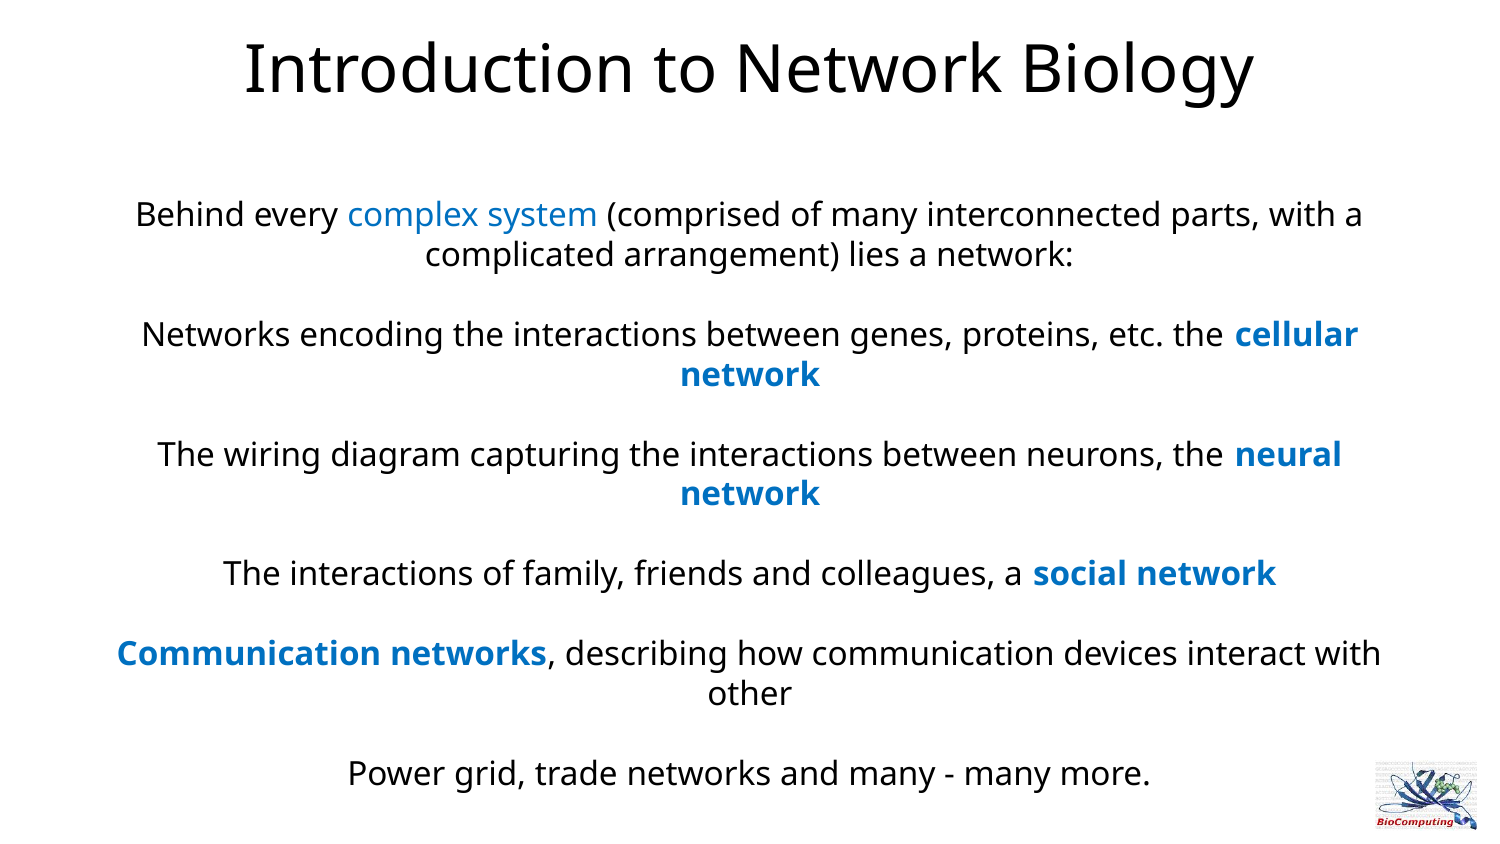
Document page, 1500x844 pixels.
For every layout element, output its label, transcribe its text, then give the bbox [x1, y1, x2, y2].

picture [1375, 760, 1477, 831]
title Introduction to Network Biology [51, 10, 1449, 105]
text_box Behind every complex system (comprised of many interconnected parts, with a complicated arrangement) lies a network: Networks encoding the interactions between genes, proteins, etc. the cellular network The wiring diagram capturing the interactions between neurons, the neural network The interactions of family, friends and colleagues, a social network Communication networks, describing how communication devices interact with other Power grid, trade networks and many - many more. [93, 185, 1407, 800]
